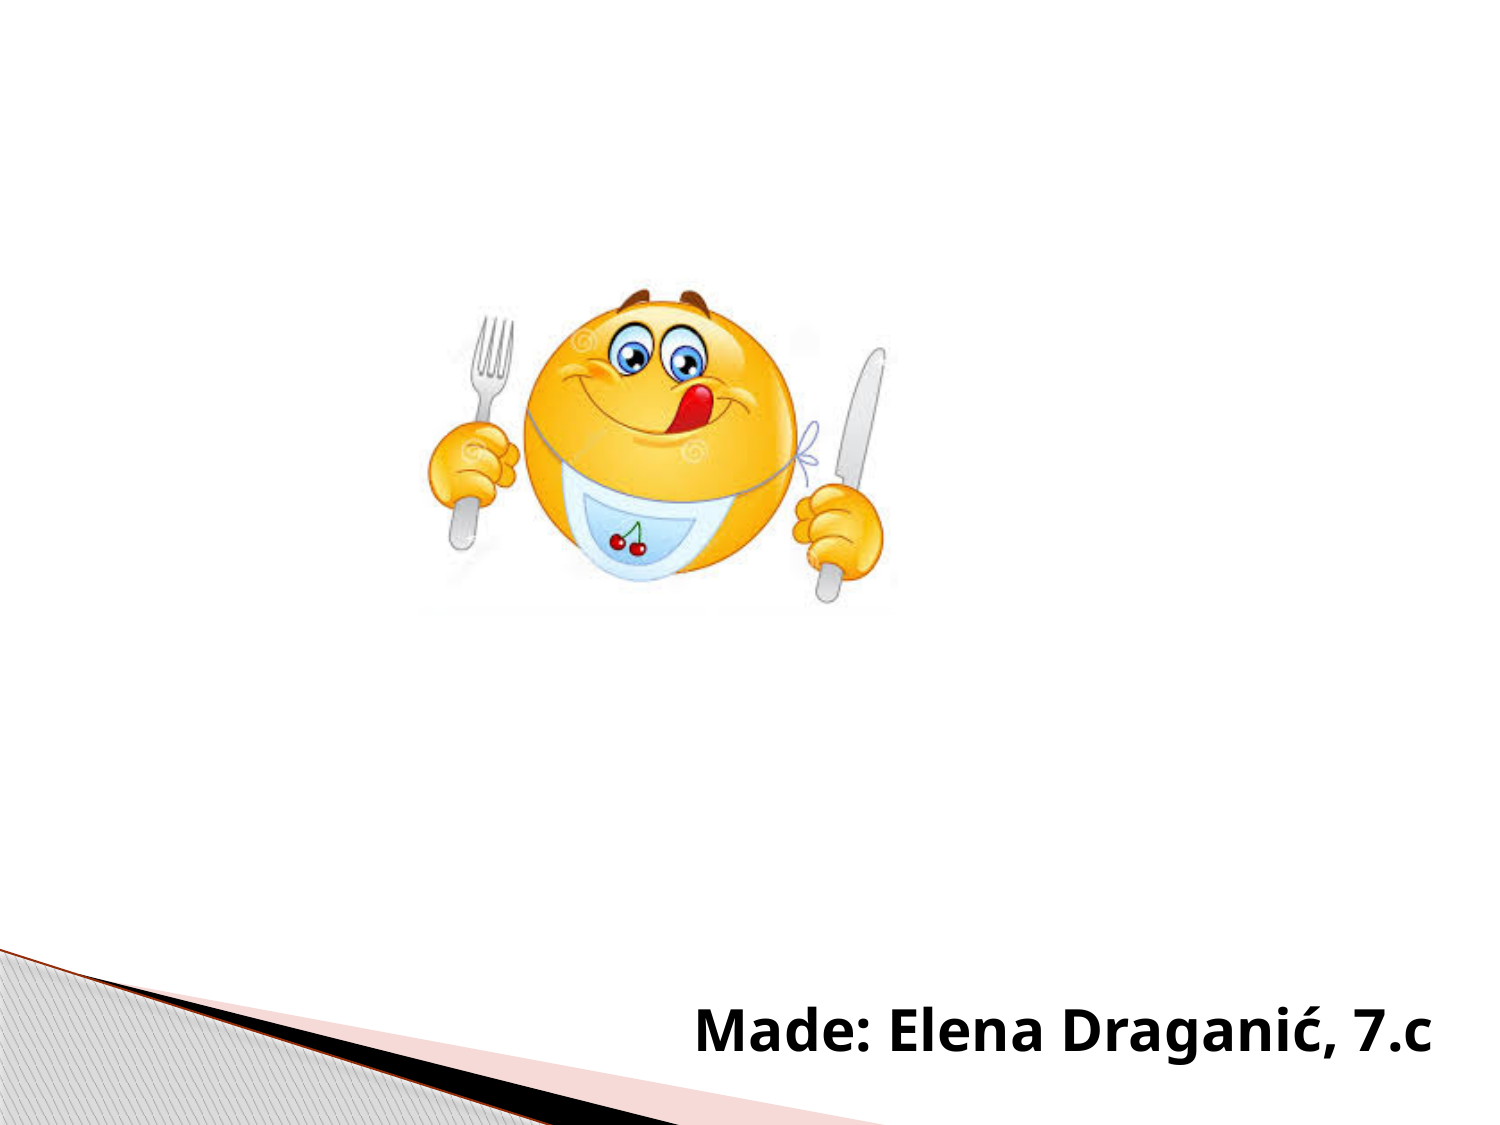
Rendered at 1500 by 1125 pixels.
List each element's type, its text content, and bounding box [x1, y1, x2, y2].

picture [418, 278, 899, 616]
title Made: Elena Draganić, 7.c [679, 934, 1500, 1123]
